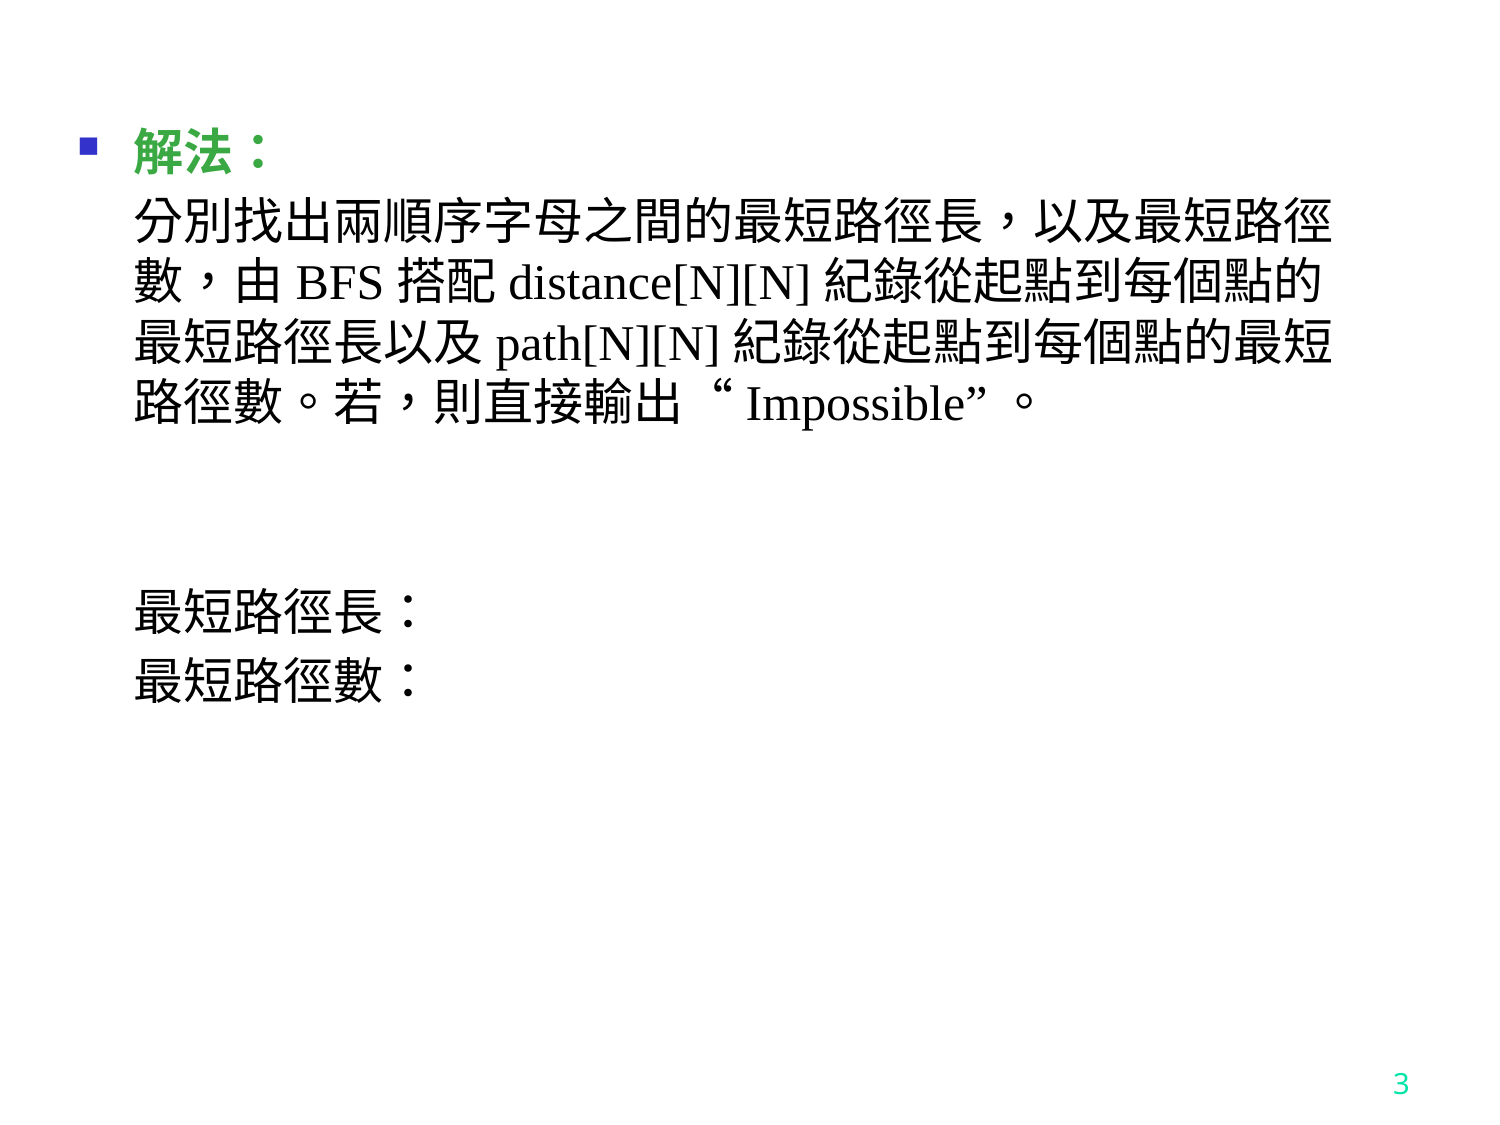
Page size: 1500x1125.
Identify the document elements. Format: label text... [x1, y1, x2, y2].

slide_number 3 [1112, 1037, 1426, 1113]
